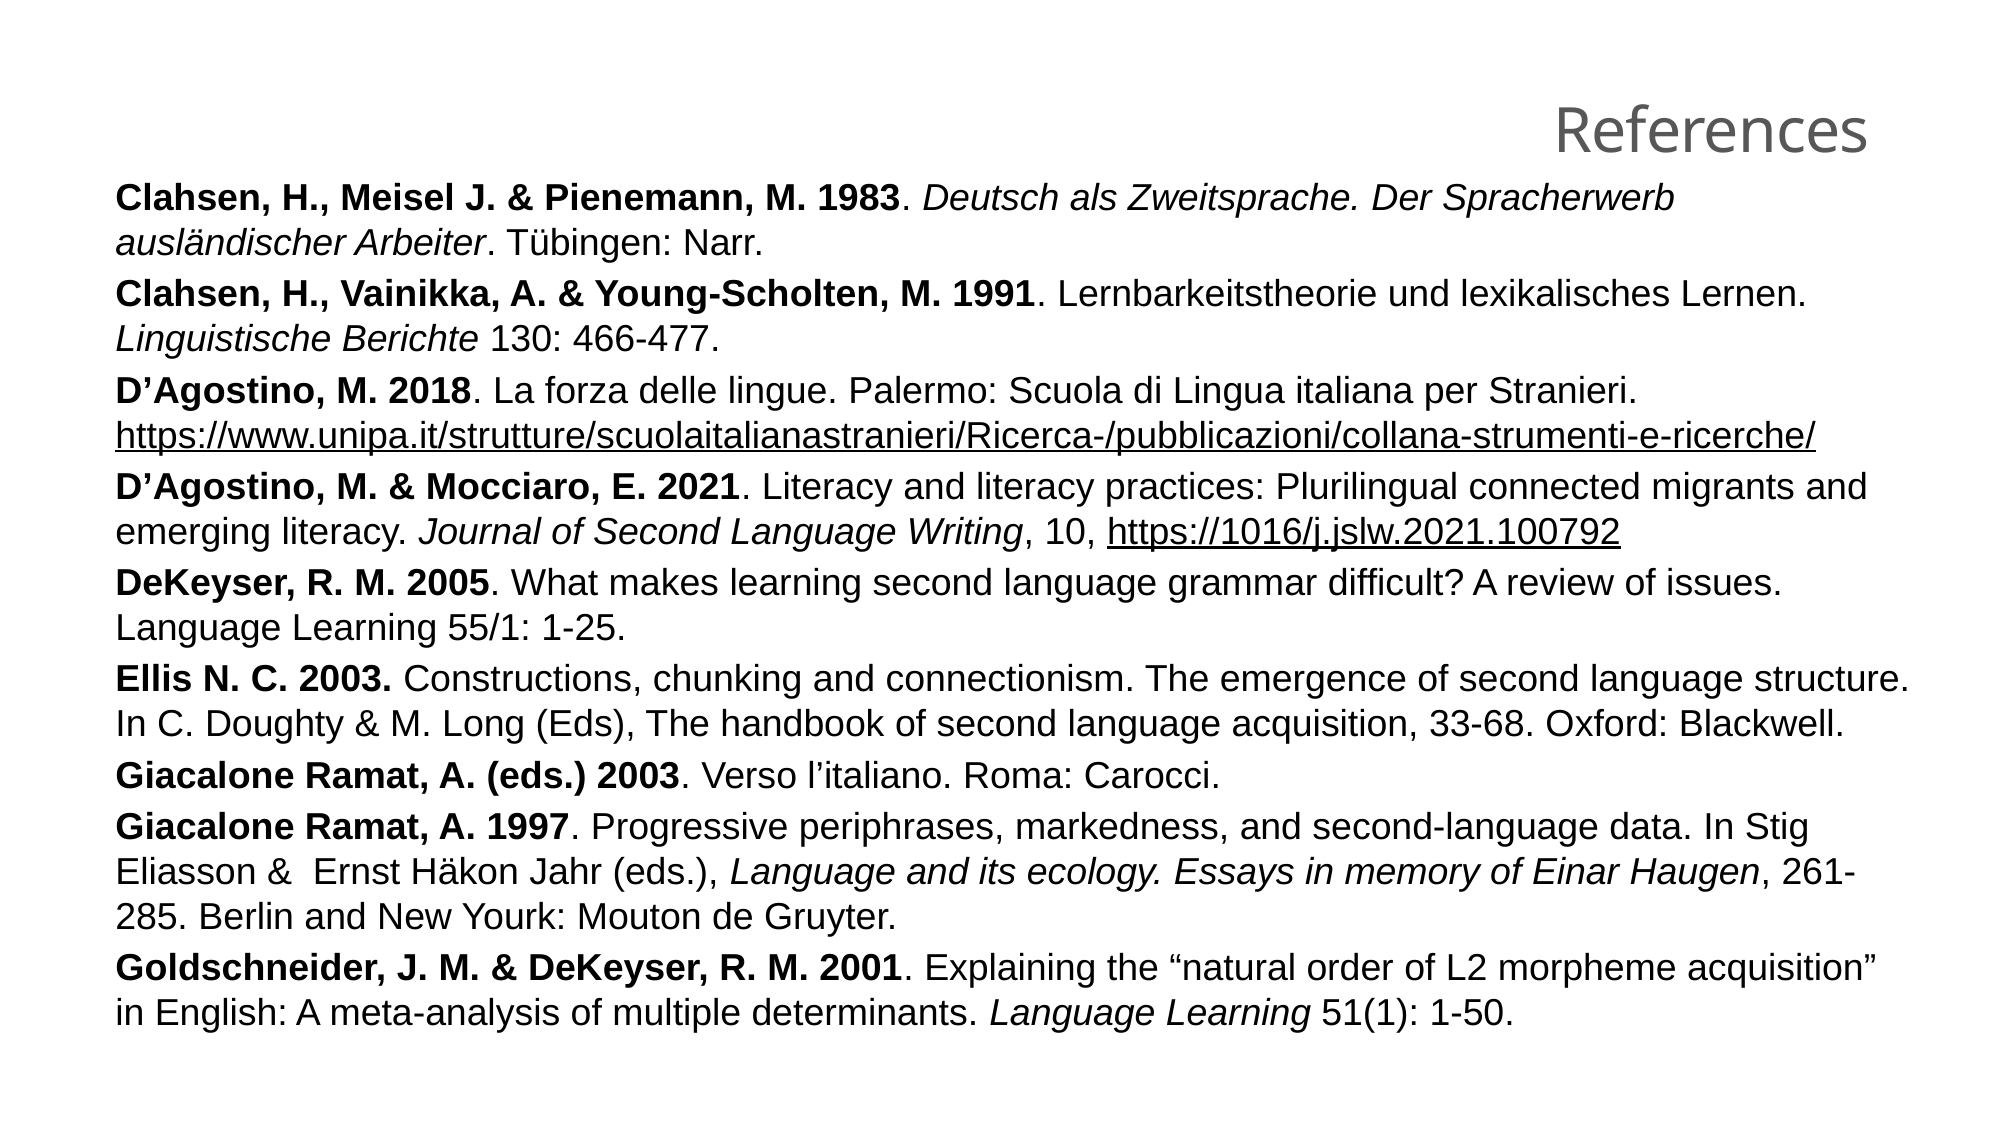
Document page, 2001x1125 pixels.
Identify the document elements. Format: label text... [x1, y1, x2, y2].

text_box Clahsen, H., Meisel J. & Pienemann, M. 1983. Deutsch als Zweitsprache. Der Spracherwerb ausländischer Arbeiter. Tübingen: Narr. Clahsen, H., Vainikka, A. & Young-Scholten, M. 1991. Lernbarkeitstheorie und lexikalisches Lernen. Linguistische Berichte 130: 466-477. D’Agostino, M. 2018. La forza delle lingue. Palermo: Scuola di Lingua italiana per Stranieri. https://www.unipa.it/strutture/scuolaitalianastranieri/Ricerca-/pubblicazioni/collana-strumenti-e-ricerche/ D’Agostino, M. & Mocciaro, E. 2021. Literacy and literacy practices: Plurilingual connected migrants and emerging literacy. Journal of Second Language Writing, 10, https://1016/j.jslw.2021.100792 DeKeyser, R. M. 2005. What makes learning second language grammar difficult? A review of issues. Language Learning 55/1: 1-25. Ellis N. C. 2003. Constructions, chunking and connectionism. The emergence of second language structure. In C. Doughty & M. Long (Eds), The handbook of second language acquisition, 33-68. Oxford: Blackwell. Giacalone Ramat, A. (eds.) 2003. Verso l’italiano. Roma: Carocci. Giacalone Ramat, A. 1997. Progressive periphrases, markedness, and second-language data. In Stig Eliasson & Ernst Häkon Jahr (eds.), Language and its ecology. Essays in memory of Einar Haugen, 261-285. Berlin and New Yourk: Mouton de Gruyter. Goldschneider, J. M. & DeKeyser, R. M. 2001. Explaining the “natural order of L2 morpheme acquisition” in English: A meta-analysis of multiple determinants. Language Learning 51(1): 1-50. [100, 165, 1930, 1125]
title References [848, 87, 2000, 278]
